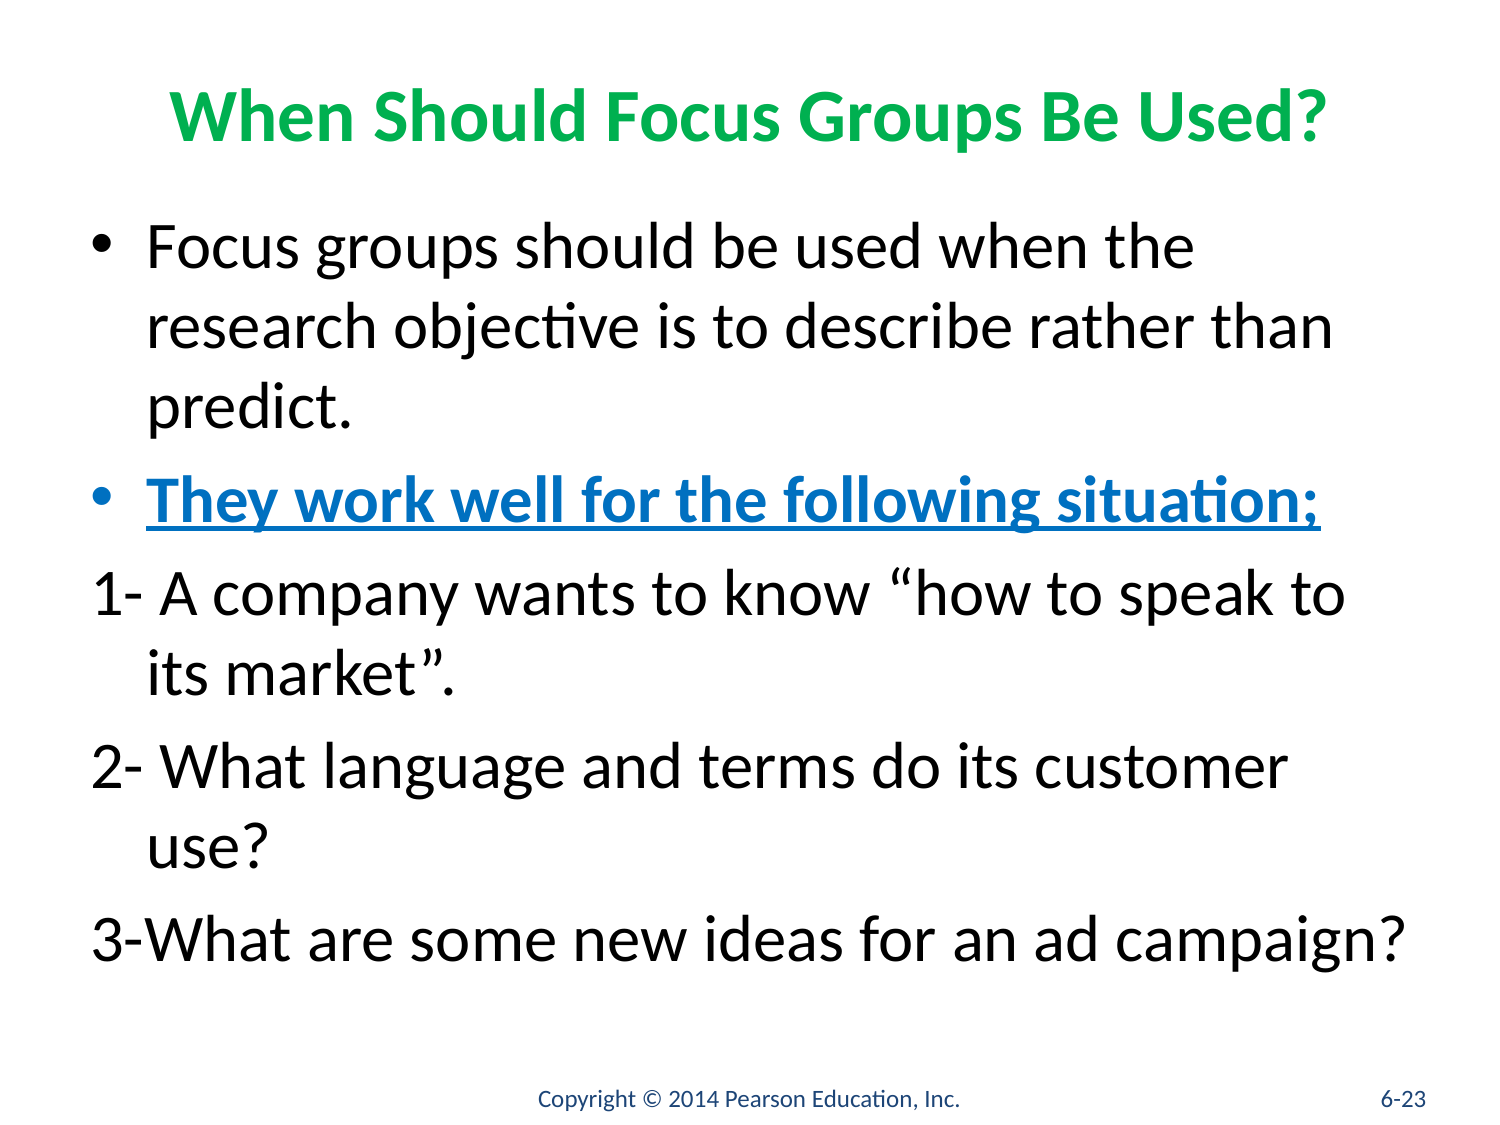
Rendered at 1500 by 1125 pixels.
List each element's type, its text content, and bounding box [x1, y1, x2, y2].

title When Should Focus Groups Be Used? [75, 28, 1425, 194]
list Focus groups should be used when the research objective is to describe rather than predict. They work well for the following situation; 1- A company wants to know “how to speak to its market”. 2- What language and terms do its customer use? 3-What are some new ideas for an ad campaign? [75, 194, 1425, 1107]
